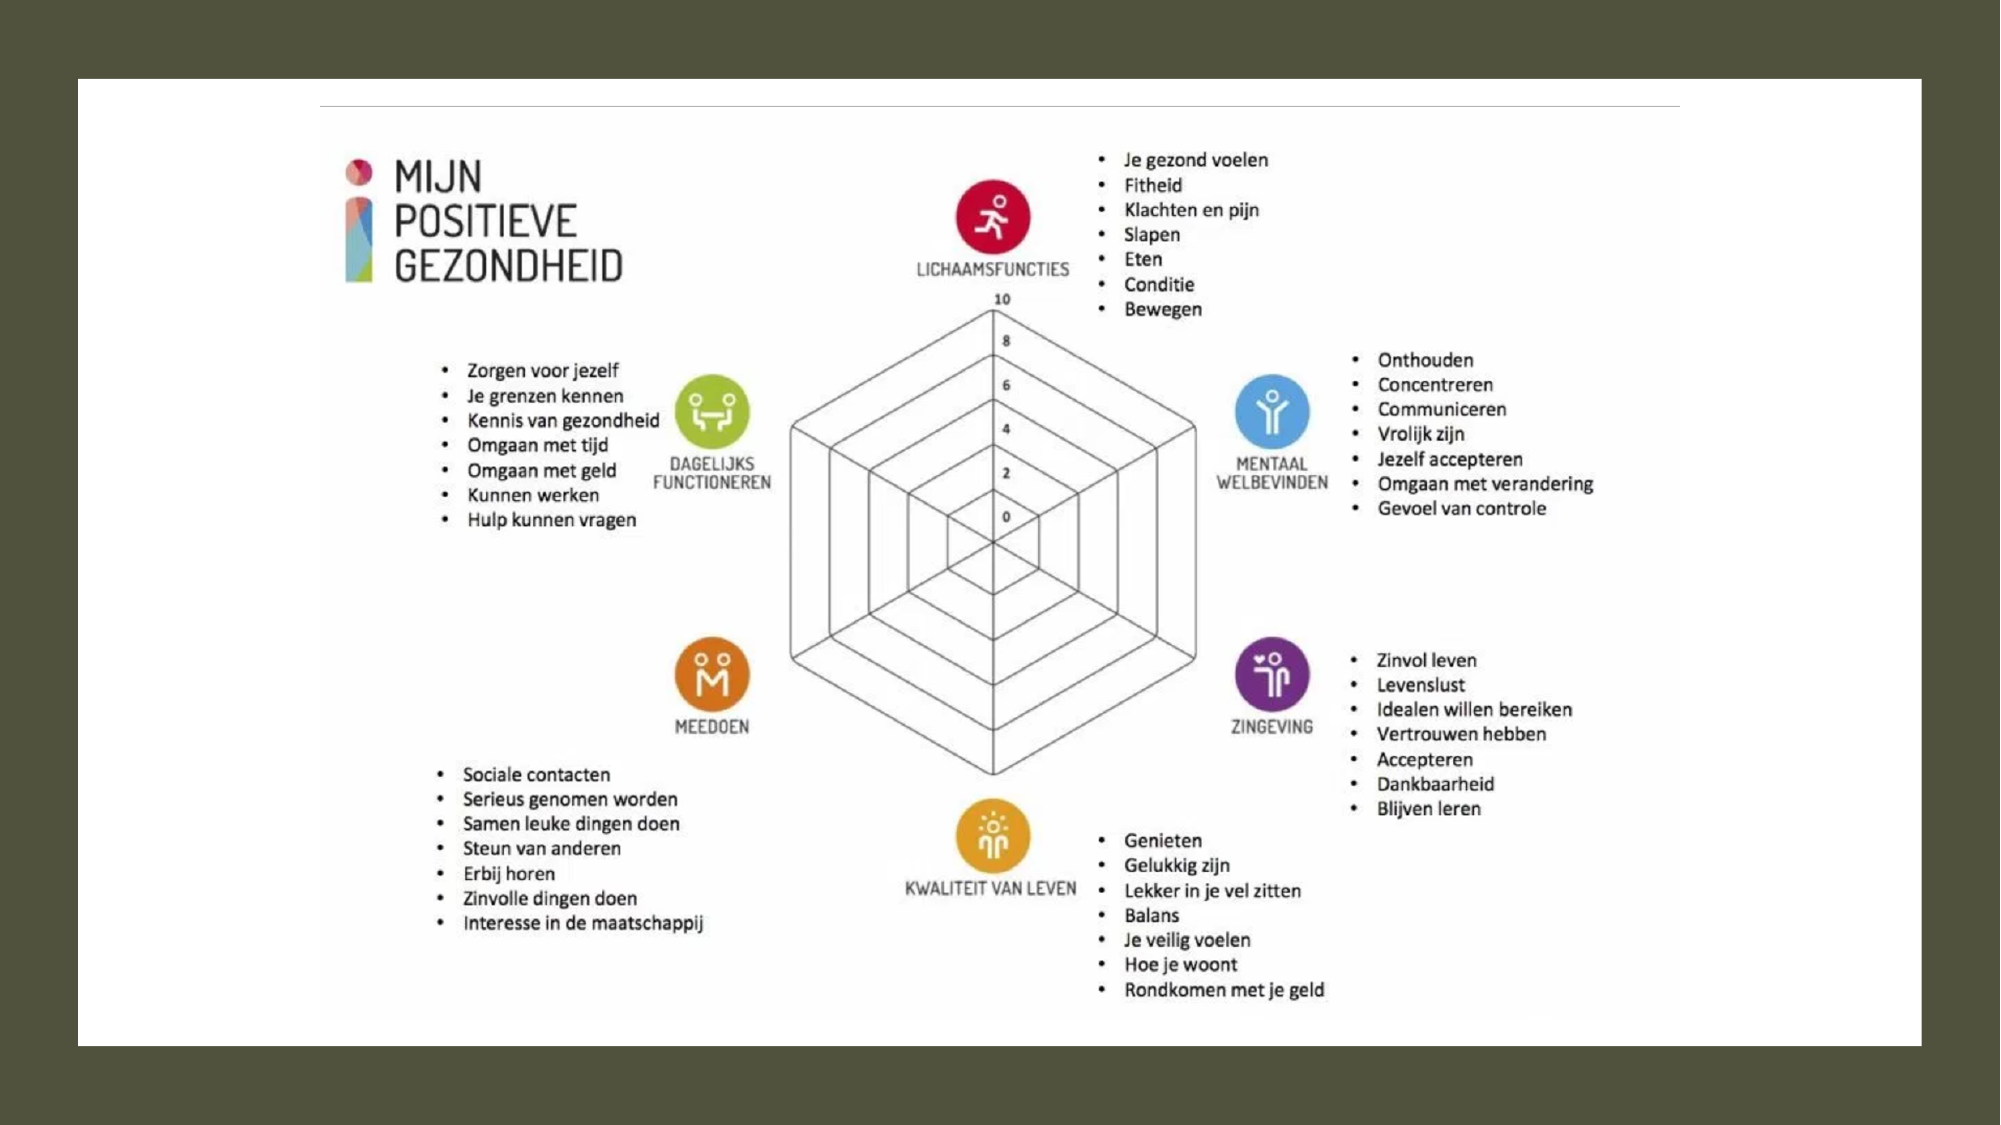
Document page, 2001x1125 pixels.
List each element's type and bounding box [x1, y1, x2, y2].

list [320, 105, 1680, 1020]
text_box [0, 0, 2000, 1125]
text_box [77, 78, 1923, 1047]
